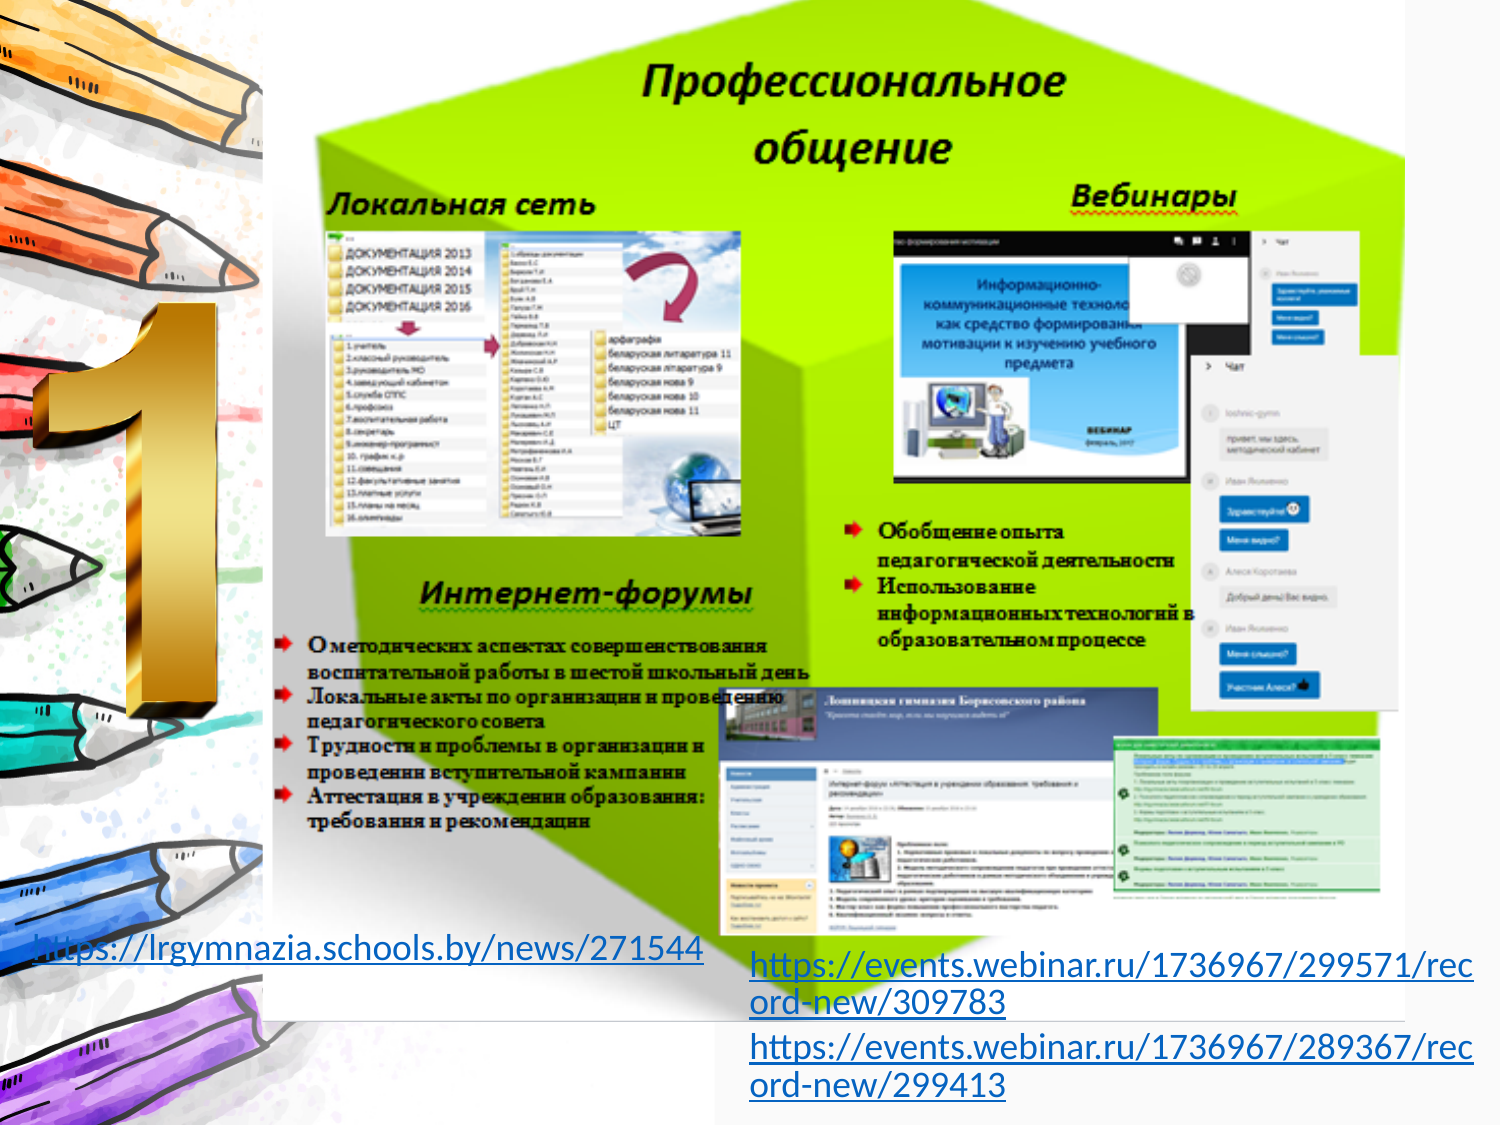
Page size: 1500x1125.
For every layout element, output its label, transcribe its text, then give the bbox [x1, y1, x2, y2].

picture [262, 0, 1405, 1125]
text_box https://events.webinar.ru/1736967/299571/record-new/309783 https://events.webinar.ru/1736967/289367/record-new/299413 [734, 932, 1500, 1038]
picture [0, 0, 244, 1125]
text_box https://lrgymnazia.schools.by/news/271544 [17, 915, 262, 1020]
